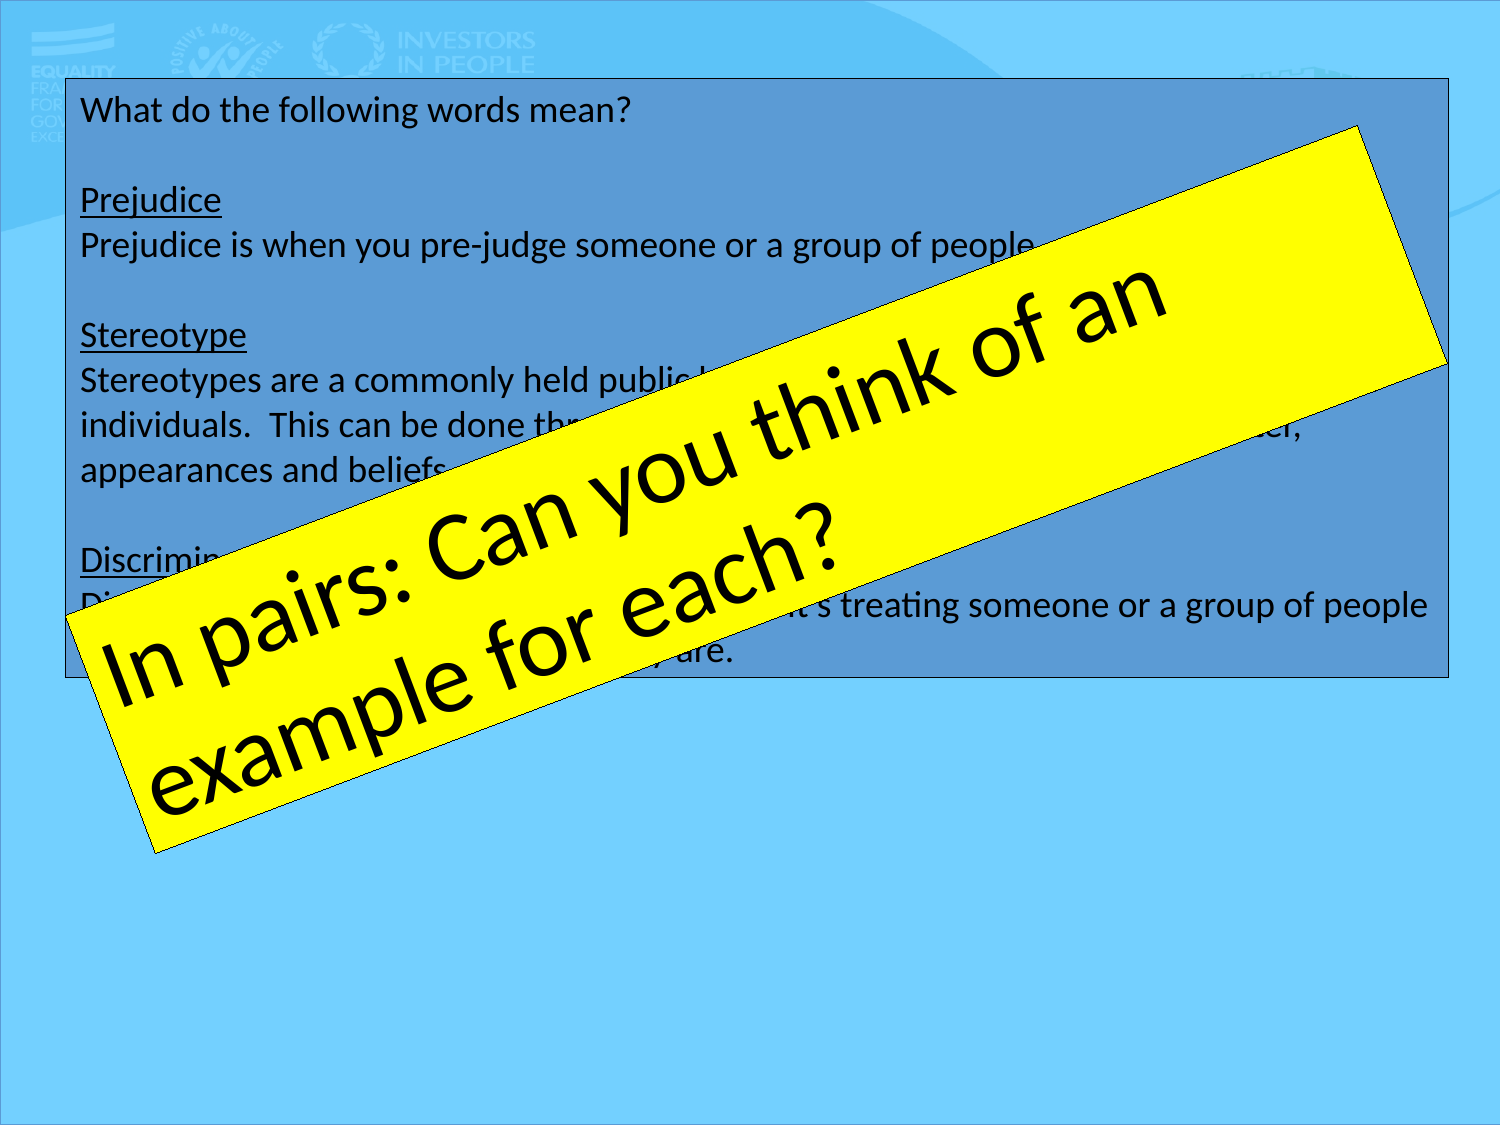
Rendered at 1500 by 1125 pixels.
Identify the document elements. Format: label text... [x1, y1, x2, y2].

text_box What do the following words mean? Prejudice Prejudice is when you pre-judge someone or a group of people. Stereotype Stereotypes are a commonly held public belief about specific social groups or types of individuals. This can be done through the simplified representation of character, appearances and beliefs. Discrimination Discrimination is when you act on a prejudice. It’s treating someone or a group of people in a different way because of who they are. [65, 78, 1449, 678]
text_box In pairs: Can you think of an example for each? [65, 125, 1448, 854]
